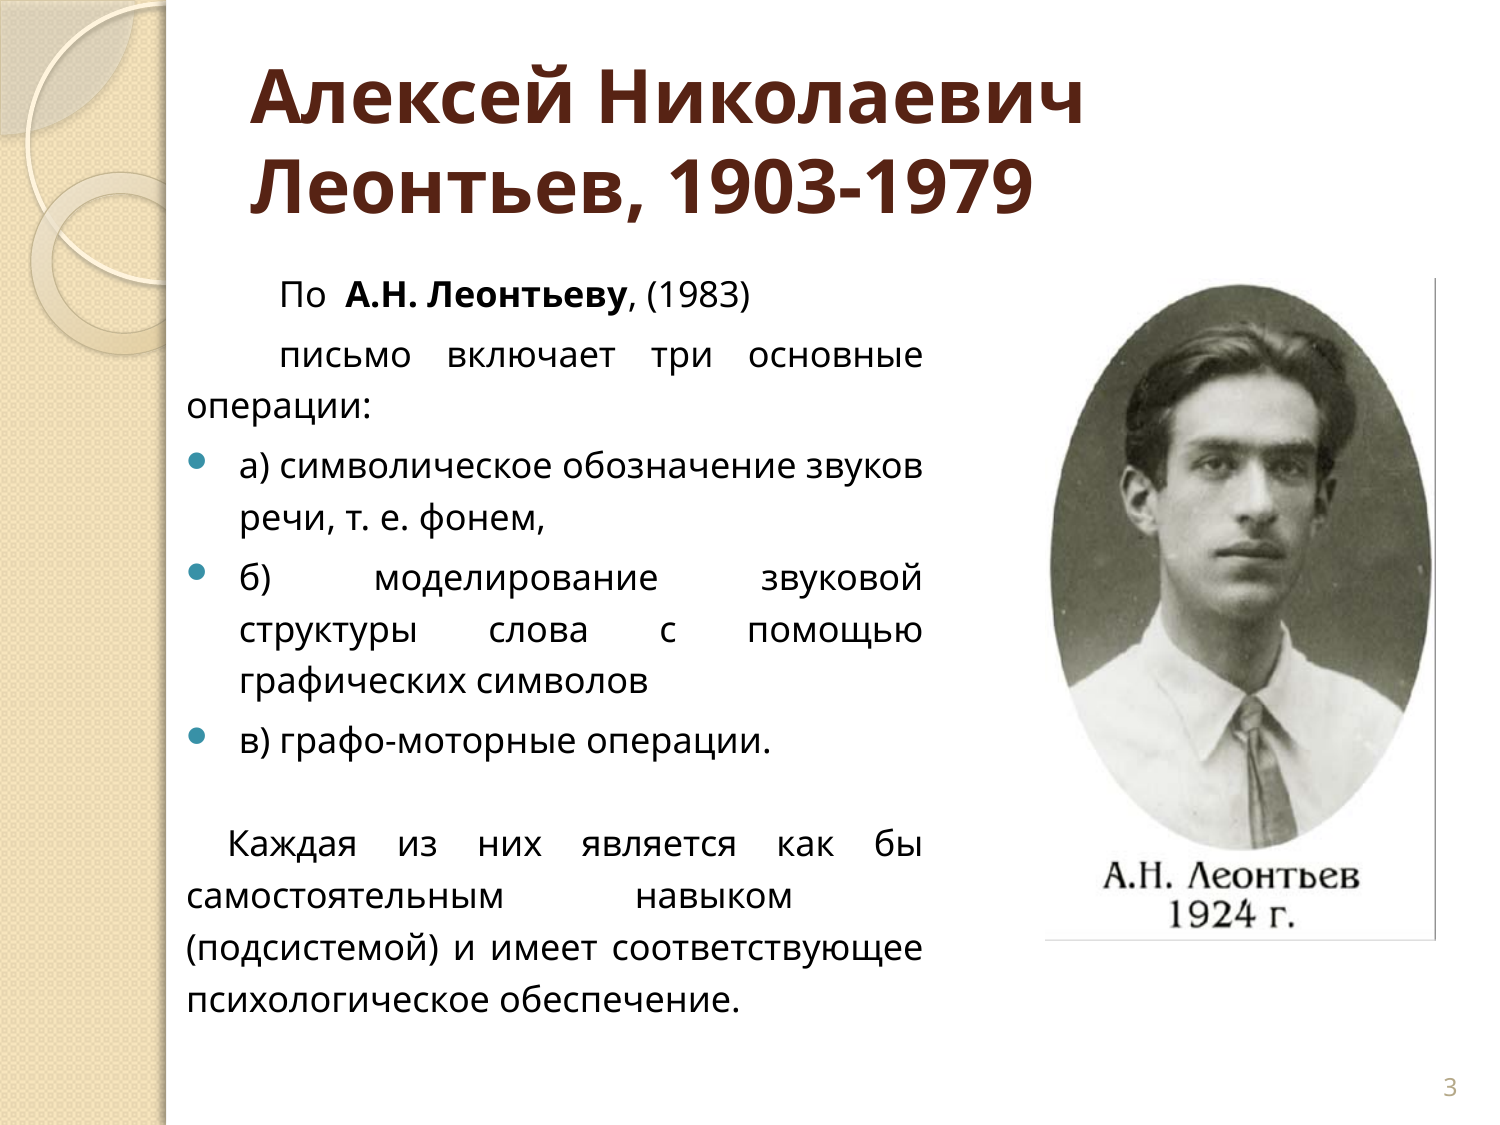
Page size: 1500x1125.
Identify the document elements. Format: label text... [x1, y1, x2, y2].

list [1045, 278, 1436, 942]
title Алексей Николаевич Леонтьев, 1903-1979 [235, 45, 1466, 233]
slide_number 3 [1413, 1034, 1488, 1113]
list По А.Н. Леонтьеву, (1983) письмо включает три основные операции: а) символическое обозначение звуков речи, т. е. фонем, б) моделирование звуковой структуры слова с помощью графических символов в) графо-моторные операции. Каждая из них является как бы самостоятельным навыком (подсистемой) и имеет соответствующее психологическое обеспечение. [171, 255, 939, 1076]
